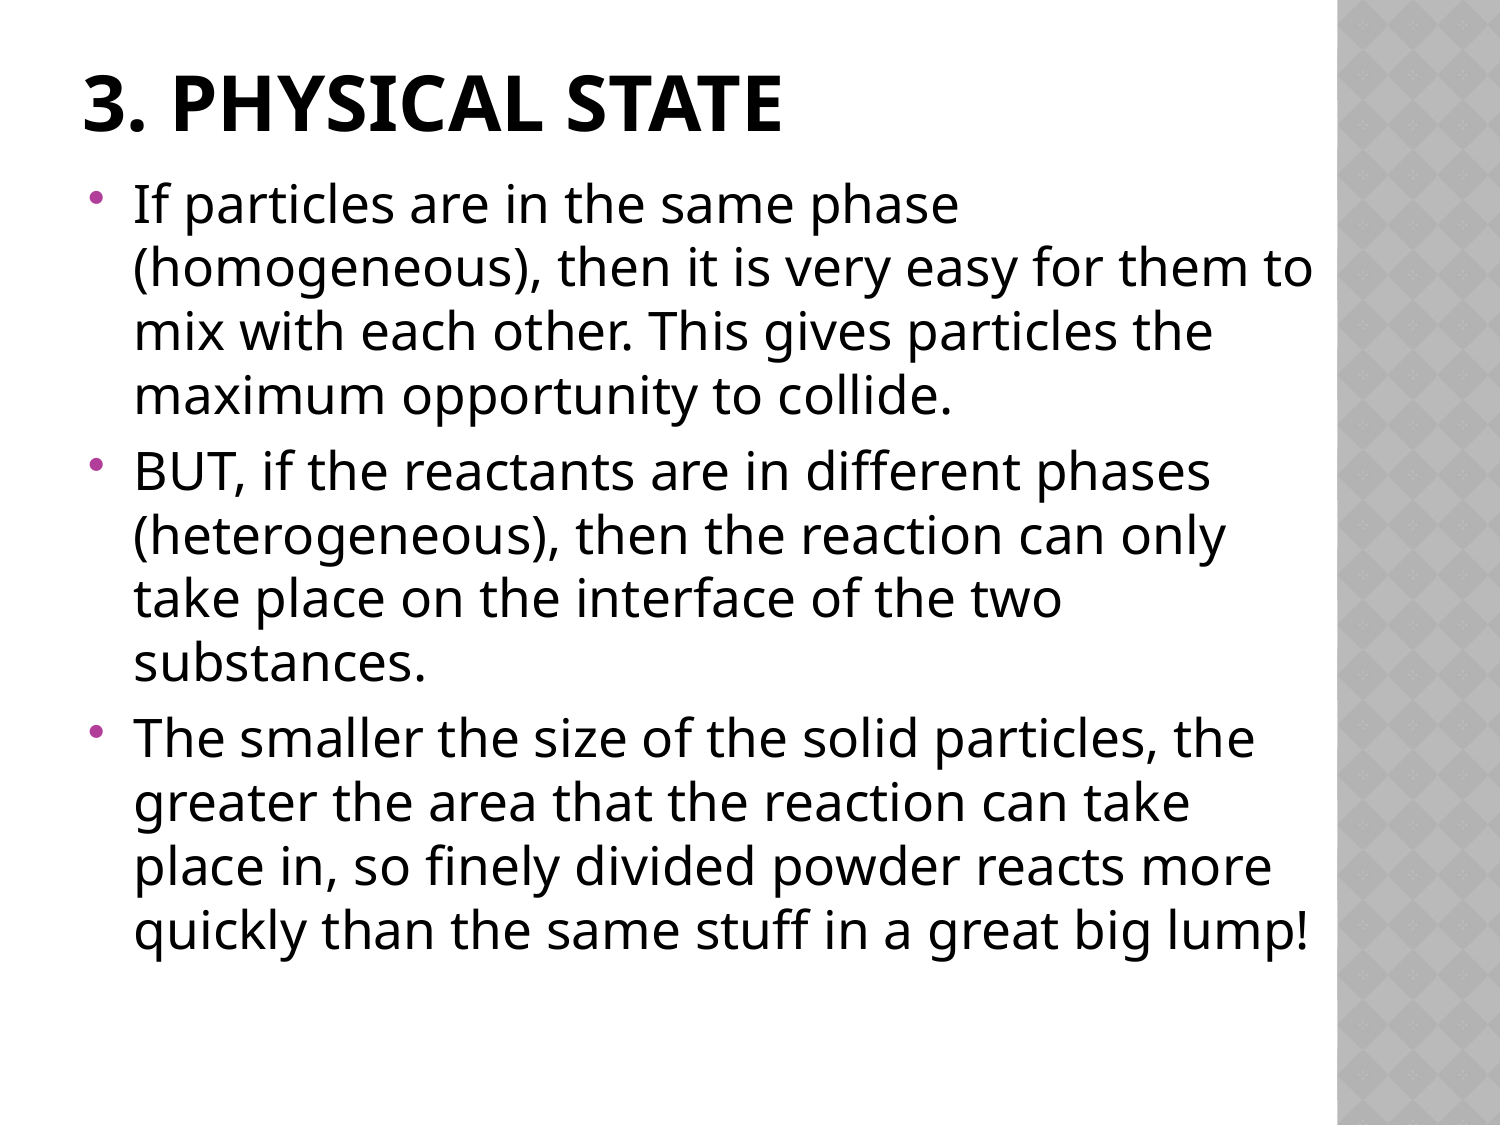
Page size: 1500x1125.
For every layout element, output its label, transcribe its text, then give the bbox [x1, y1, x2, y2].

title 3. Physical state [75, 52, 1263, 162]
list If particles are in the same phase (homogeneous), then it is very easy for them to mix with each other. This gives particles the maximum opportunity to collide. BUT, if the reactants are in different phases (heterogeneous), then the reaction can only take place on the interface of the two substances. The smaller the size of the solid particles, the greater the area that the reaction can take place in, so finely divided powder reacts more quickly than the same stuff in a great big lump! [75, 162, 1338, 1025]
